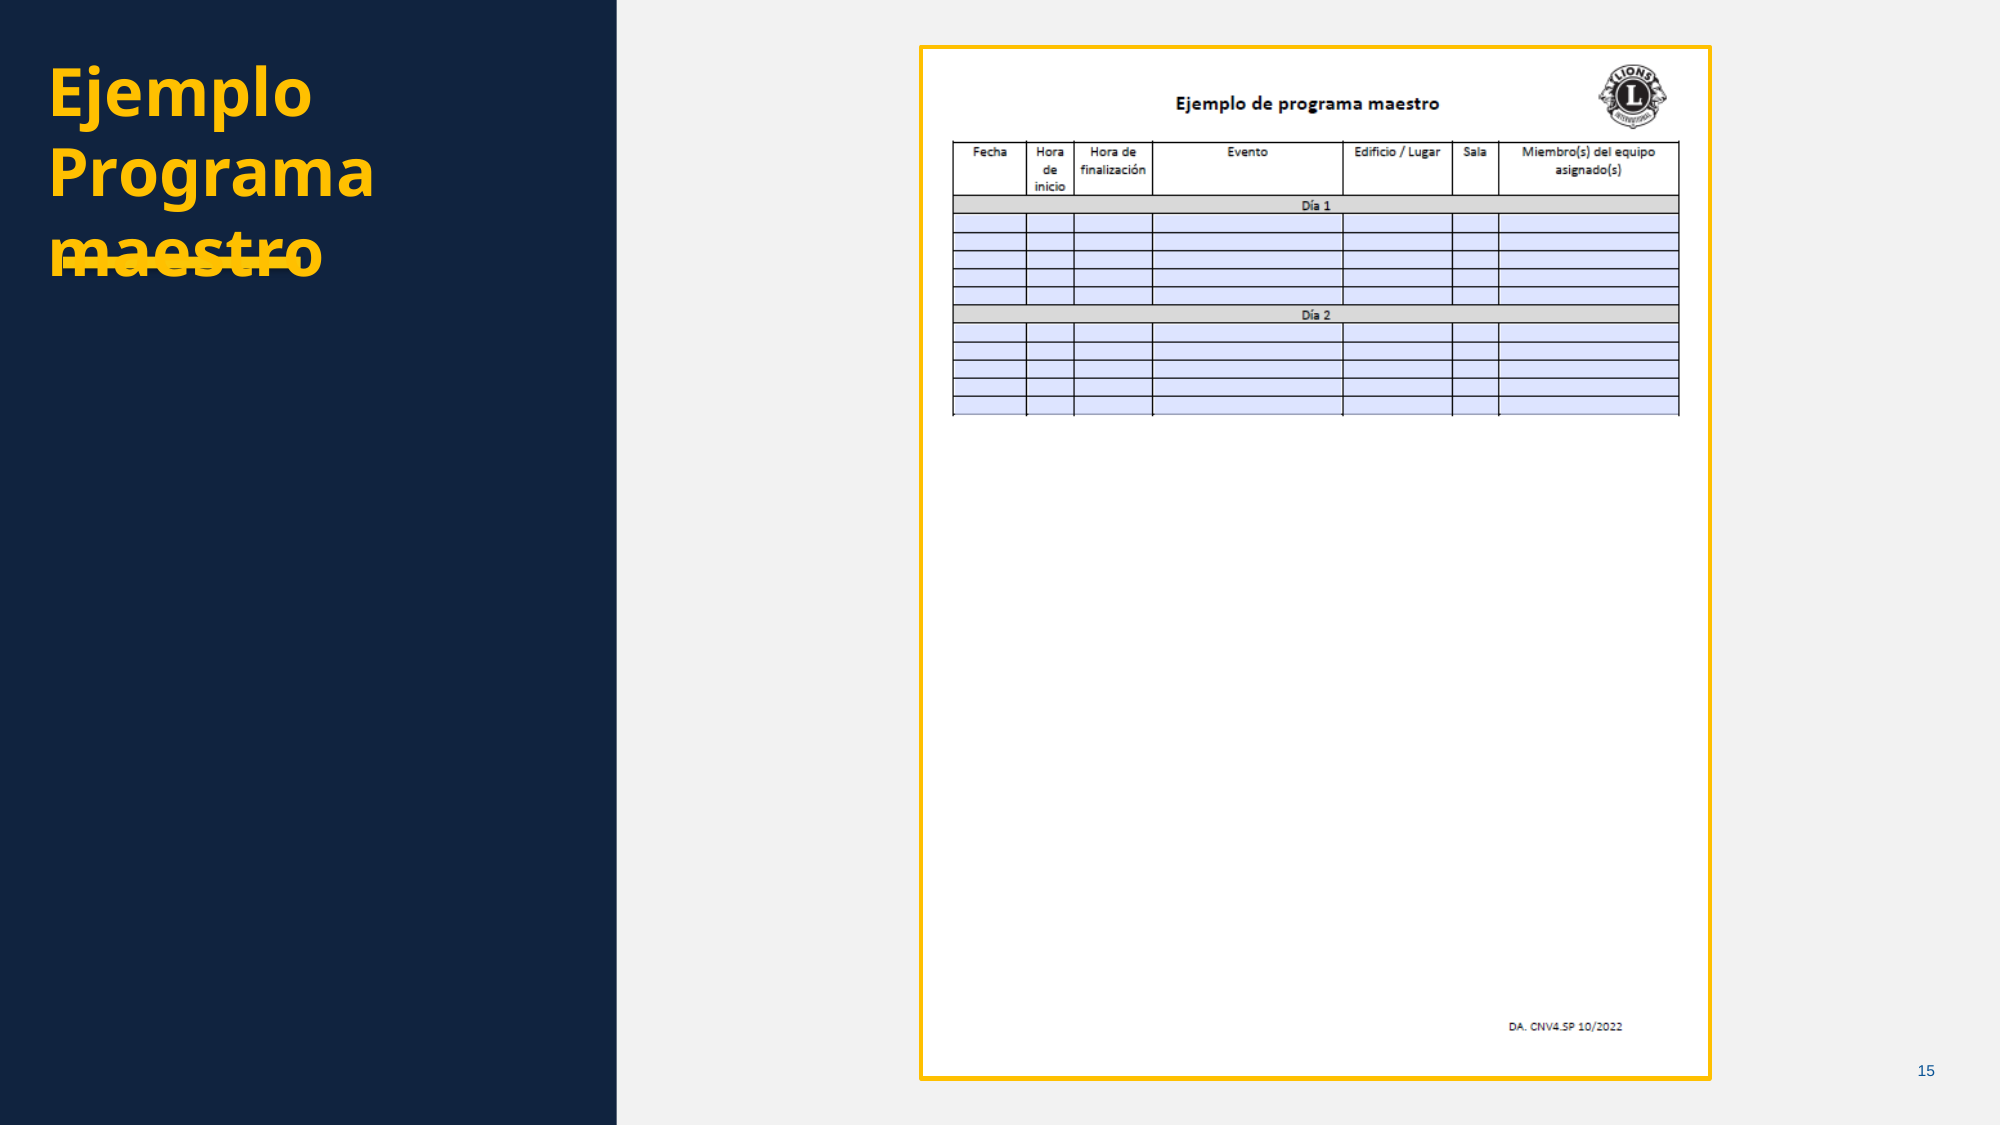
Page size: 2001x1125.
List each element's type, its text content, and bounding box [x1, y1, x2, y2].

text_box Ejemplo Programa maestro [32, 42, 564, 298]
text_box [0, 0, 617, 1125]
picture [922, 48, 1708, 1077]
